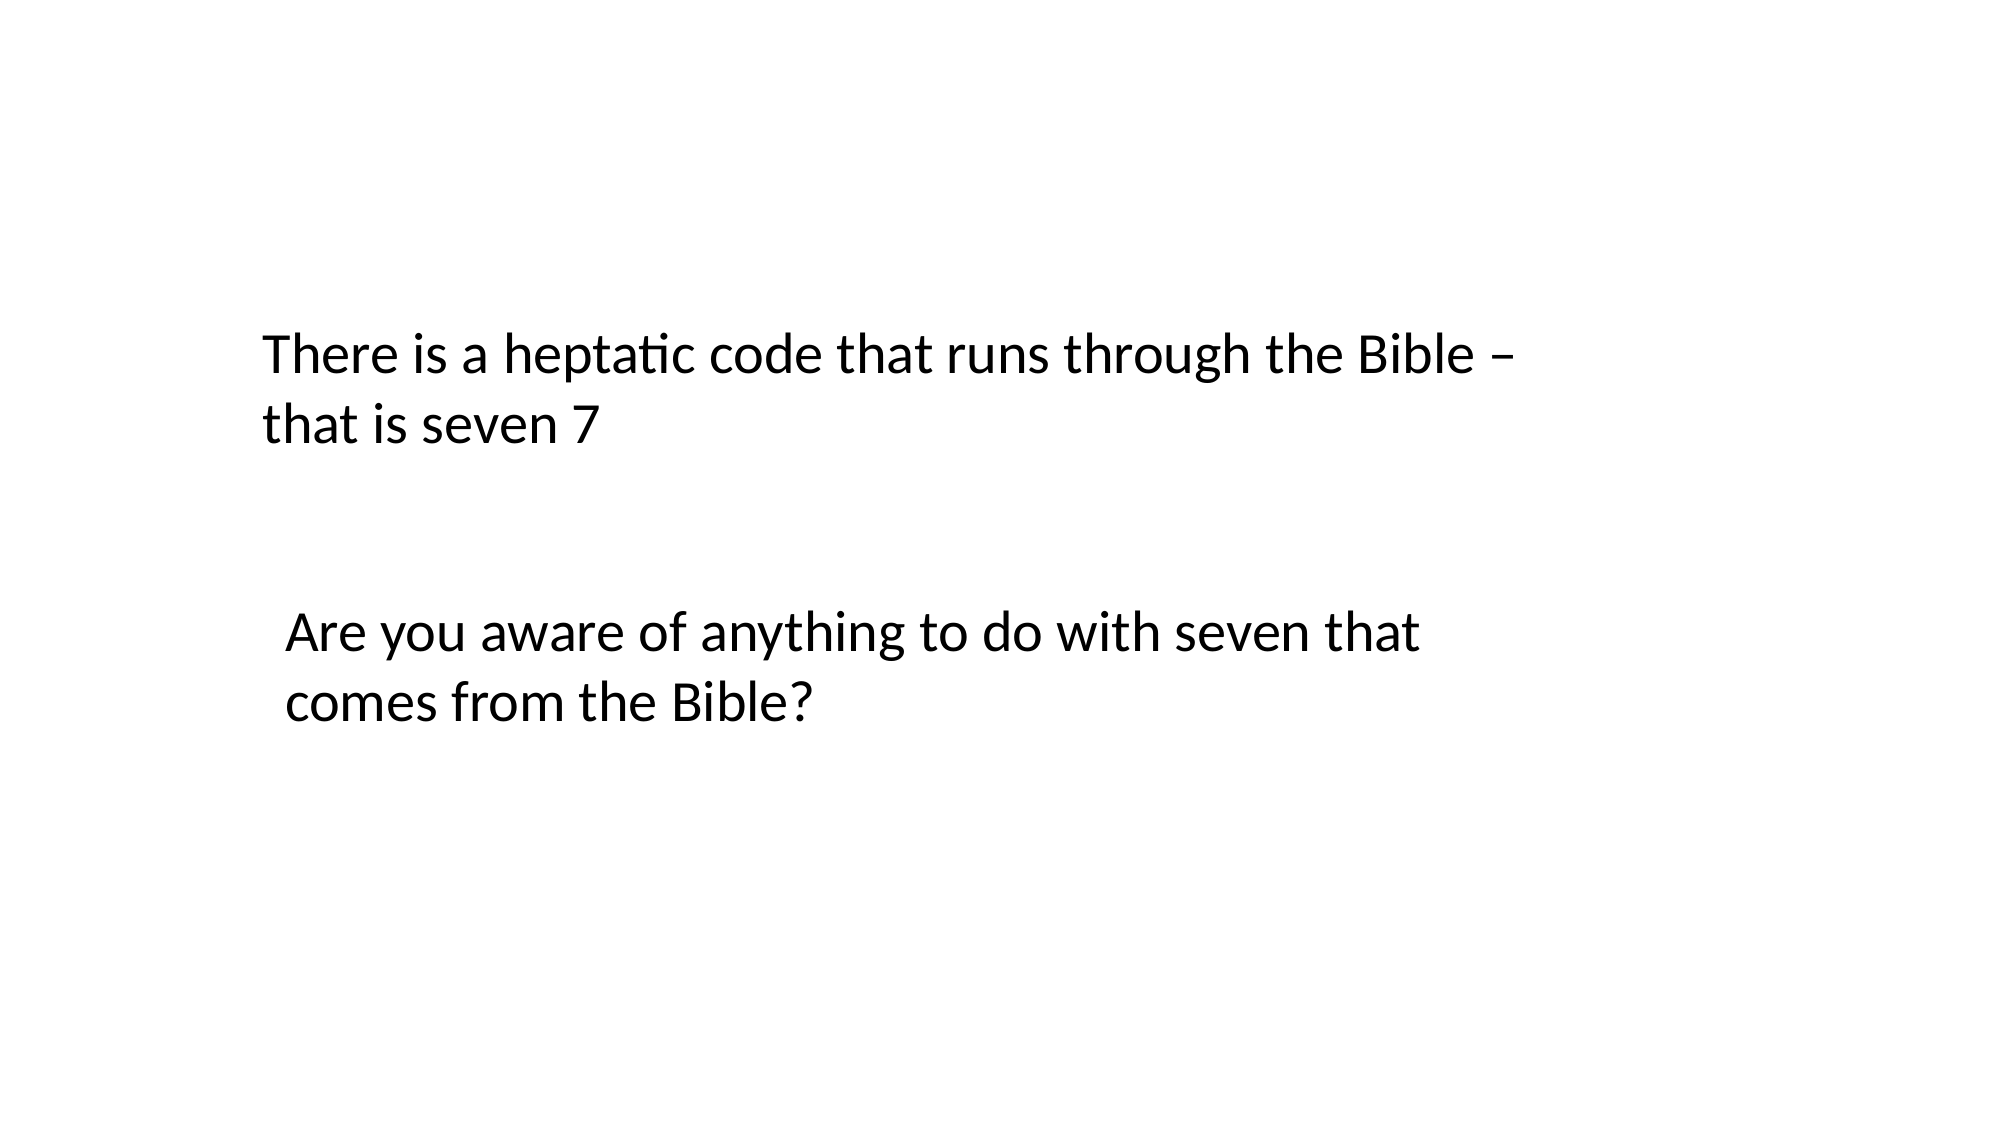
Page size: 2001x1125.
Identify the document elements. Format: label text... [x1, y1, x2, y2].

text_box There is a heptatic code that runs through the Bible –that is seven 7 [248, 307, 1546, 463]
text_box Are you aware of anything to do with seven that comes from the Bible? [270, 585, 1509, 741]
